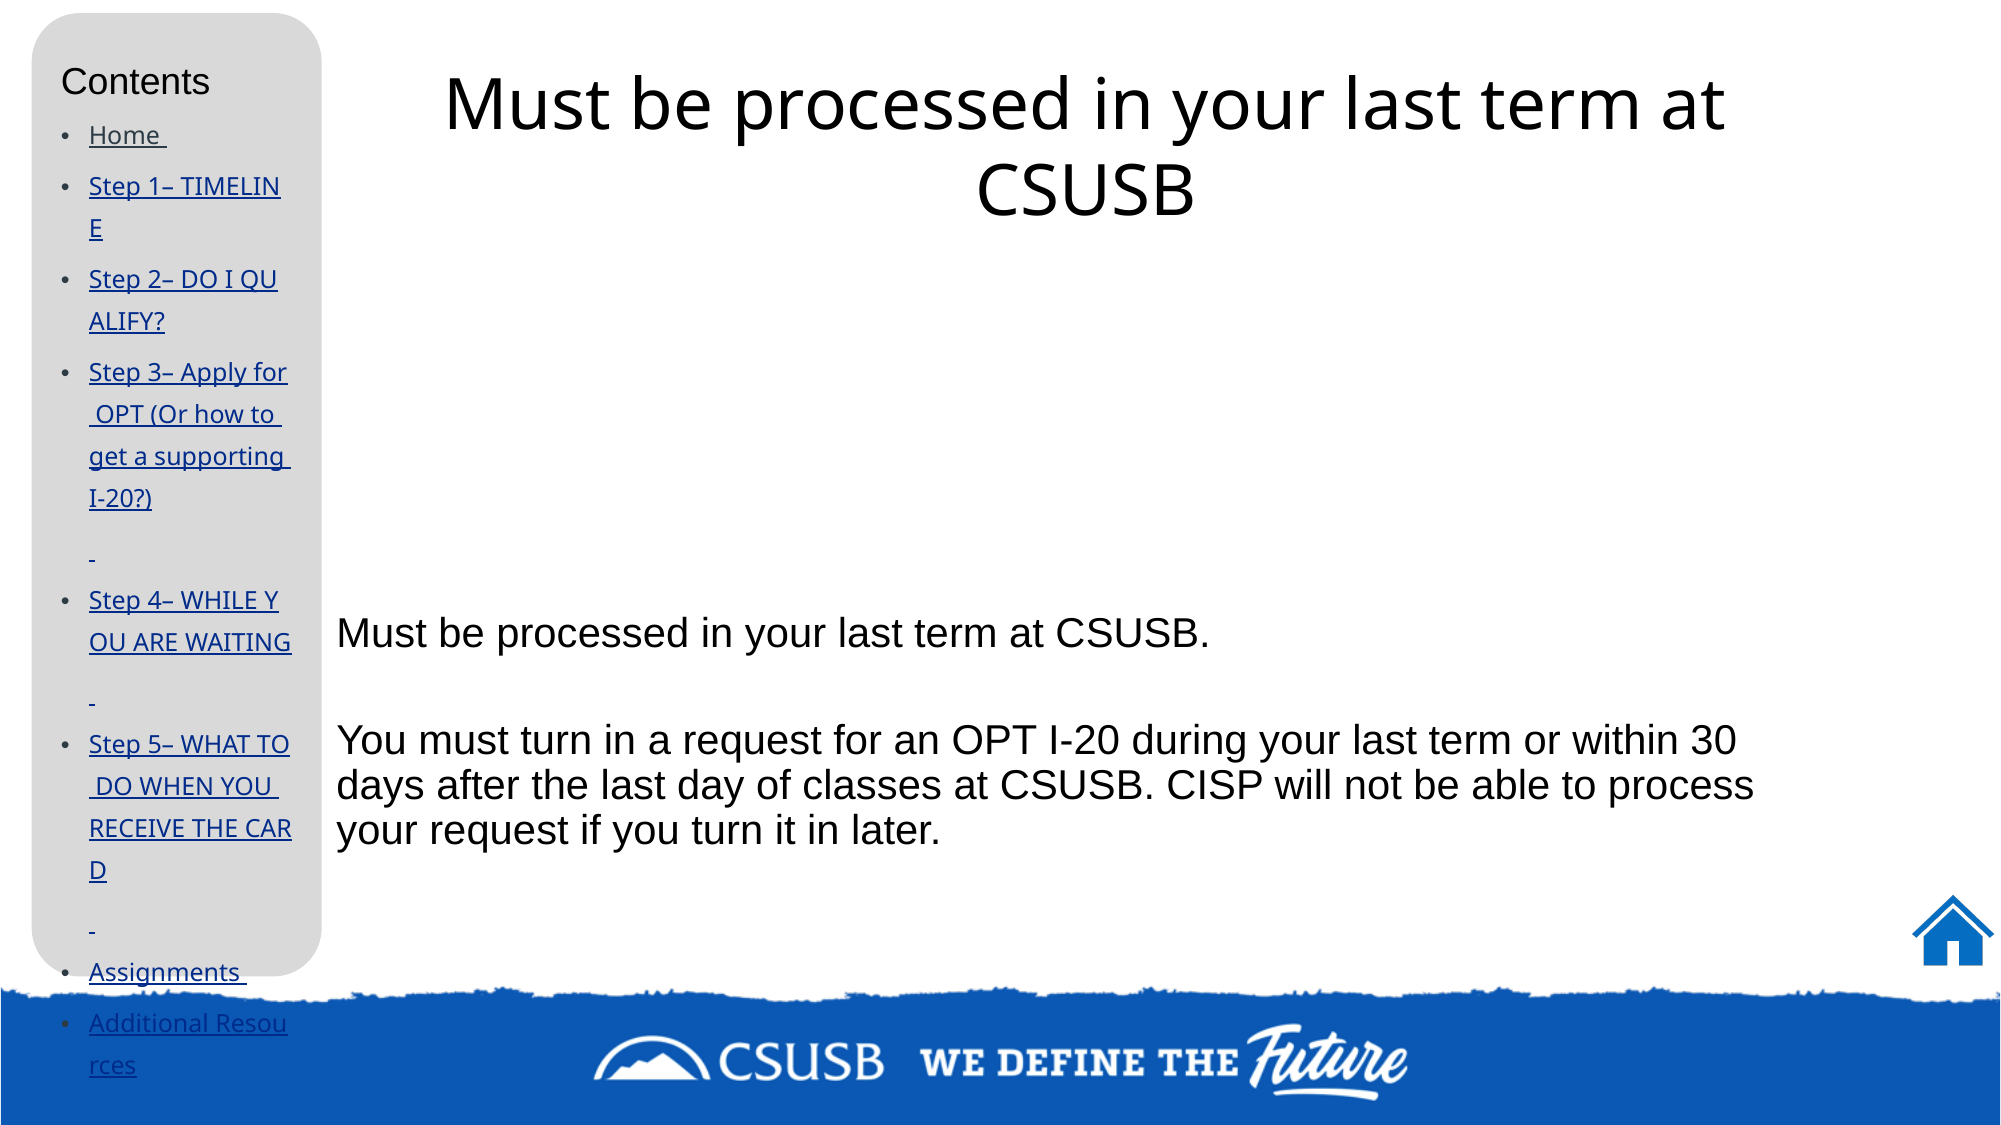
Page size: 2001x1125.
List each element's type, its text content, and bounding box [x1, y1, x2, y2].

picture [0, 882, 2001, 1125]
text_box Must be processed in your last term at CSUSB. You must turn in a request for an OPT I-20 during your last term or within 30 days after the last day of classes at CSUSB. CISP will not be able to process your request if you turn it in later. [322, 446, 1850, 861]
text_box Contents Home Step 1– TIMELINE Step 2– DO I QUALIFY? Step 3– Apply for OPT (Or how to get a supporting I-20?) Step 4– WHILE YOU ARE WAITING Step 5– WHAT TO DO WHEN YOU RECEIVE THE CARD Assignments Additional Resources [31, 12, 322, 977]
title Must be processed in your last term at CSUSB [321, 49, 1851, 238]
